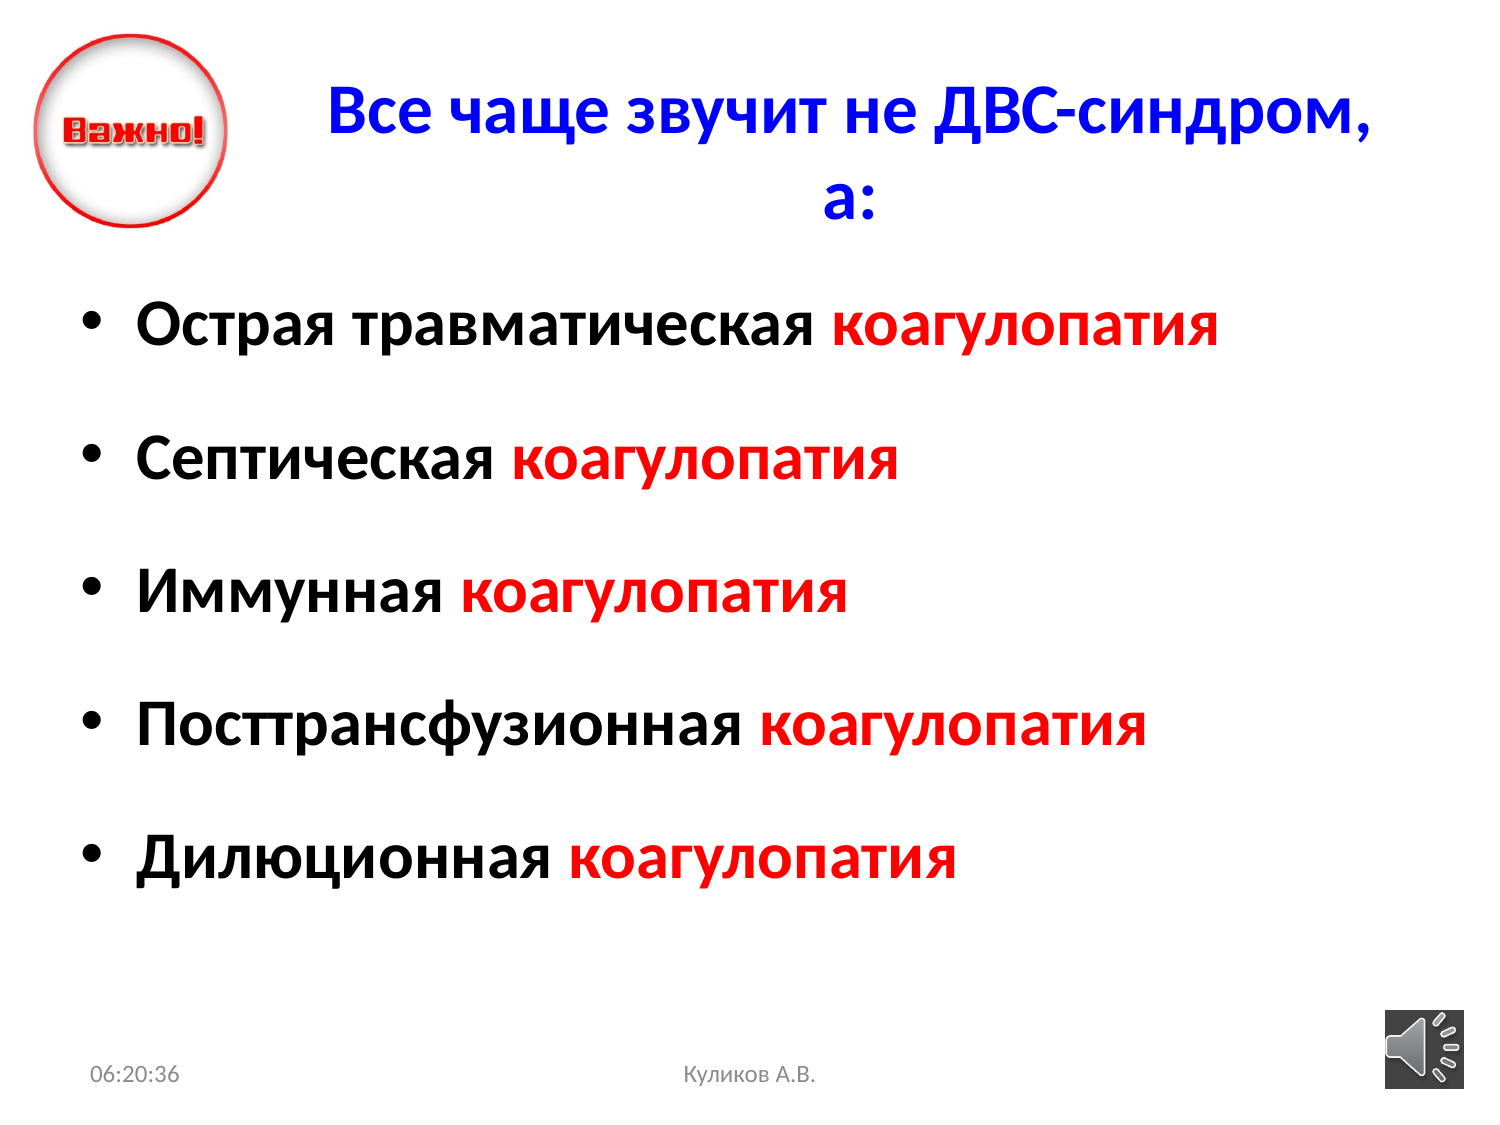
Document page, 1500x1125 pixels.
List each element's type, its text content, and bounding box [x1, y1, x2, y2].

picture [29, 30, 231, 232]
picture [1384, 1009, 1465, 1090]
title Все чаще звучит не ДВС-синдром, а: [277, 54, 1424, 243]
list Острая травматическая коагулопатия Септическая коагулопатия Иммунная коагулопатия Посттрансфузионная коагулопатия Дилюционная коагулопатия [64, 231, 1415, 975]
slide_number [75, 1042, 425, 1103]
footer Куликов А.В. [512, 1042, 988, 1103]
